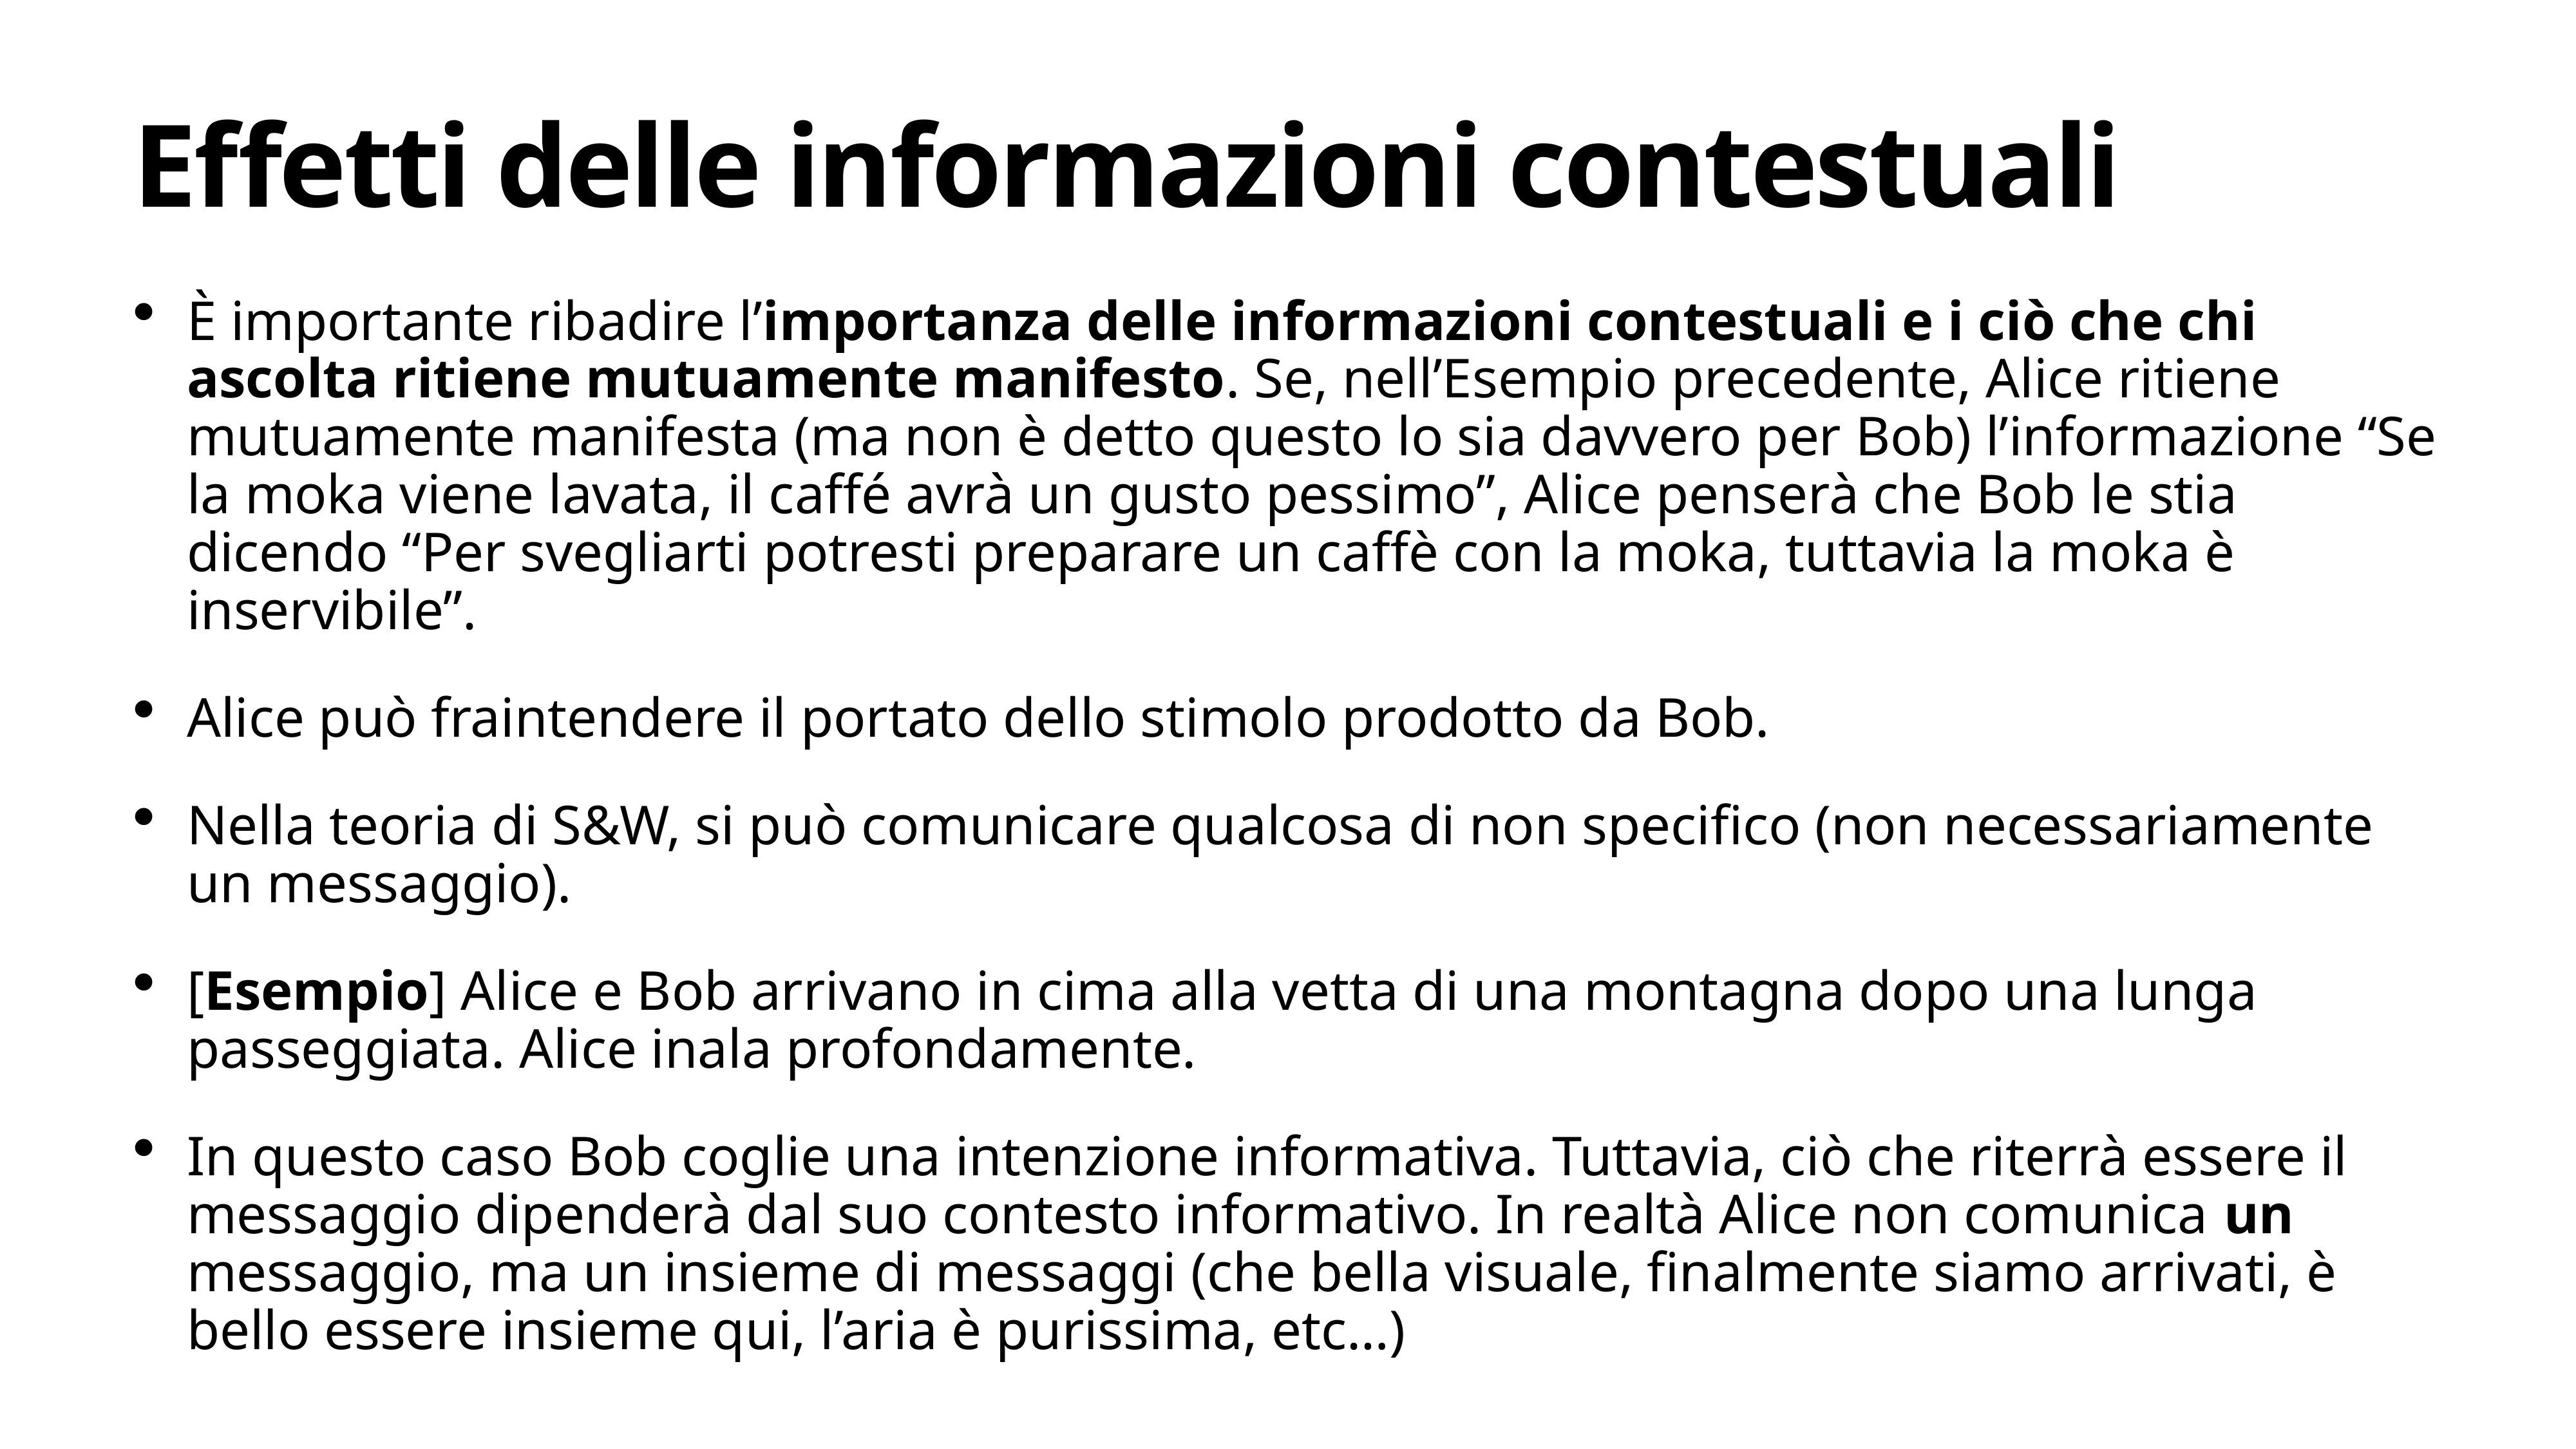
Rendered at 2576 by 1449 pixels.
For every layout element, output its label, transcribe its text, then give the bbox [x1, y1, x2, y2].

title Effetti delle informazioni contestuali [127, 113, 2449, 266]
list È importante ribadire l’importanza delle informazioni contestuali e i ciò che chi ascolta ritiene mutuamente manifesto. Se, nell’Esempio precedente, Alice ritiene mutuamente manifesta (ma non è detto questo lo sia davvero per Bob) l’informazione “Se la moka viene lavata, il caffé avrà un gusto pessimo”, Alice penserà che Bob le stia dicendo “Per svegliarti potresti preparare un caffè con la moka, tuttavia la moka è inservibile”. Alice può fraintendere il portato dello stimolo prodotto da Bob. Nella teoria di S&W, si può comunicare qualcosa di non specifico (non necessariamente un messaggio). [Esempio] Alice e Bob arrivano in cima alla vetta di una montagna dopo una lunga passeggiata. Alice inala profondamente. In questo caso Bob coglie una intenzione informativa. Tuttavia, ciò che riterrà essere il messaggio dipenderà dal suo contesto informativo. In realtà Alice non comunica un messaggio, ma un insieme di messaggi (che bella visuale, finalmente siamo arrivati, è bello essere insieme qui, l’aria è purissima, etc…) [127, 288, 2449, 1344]
